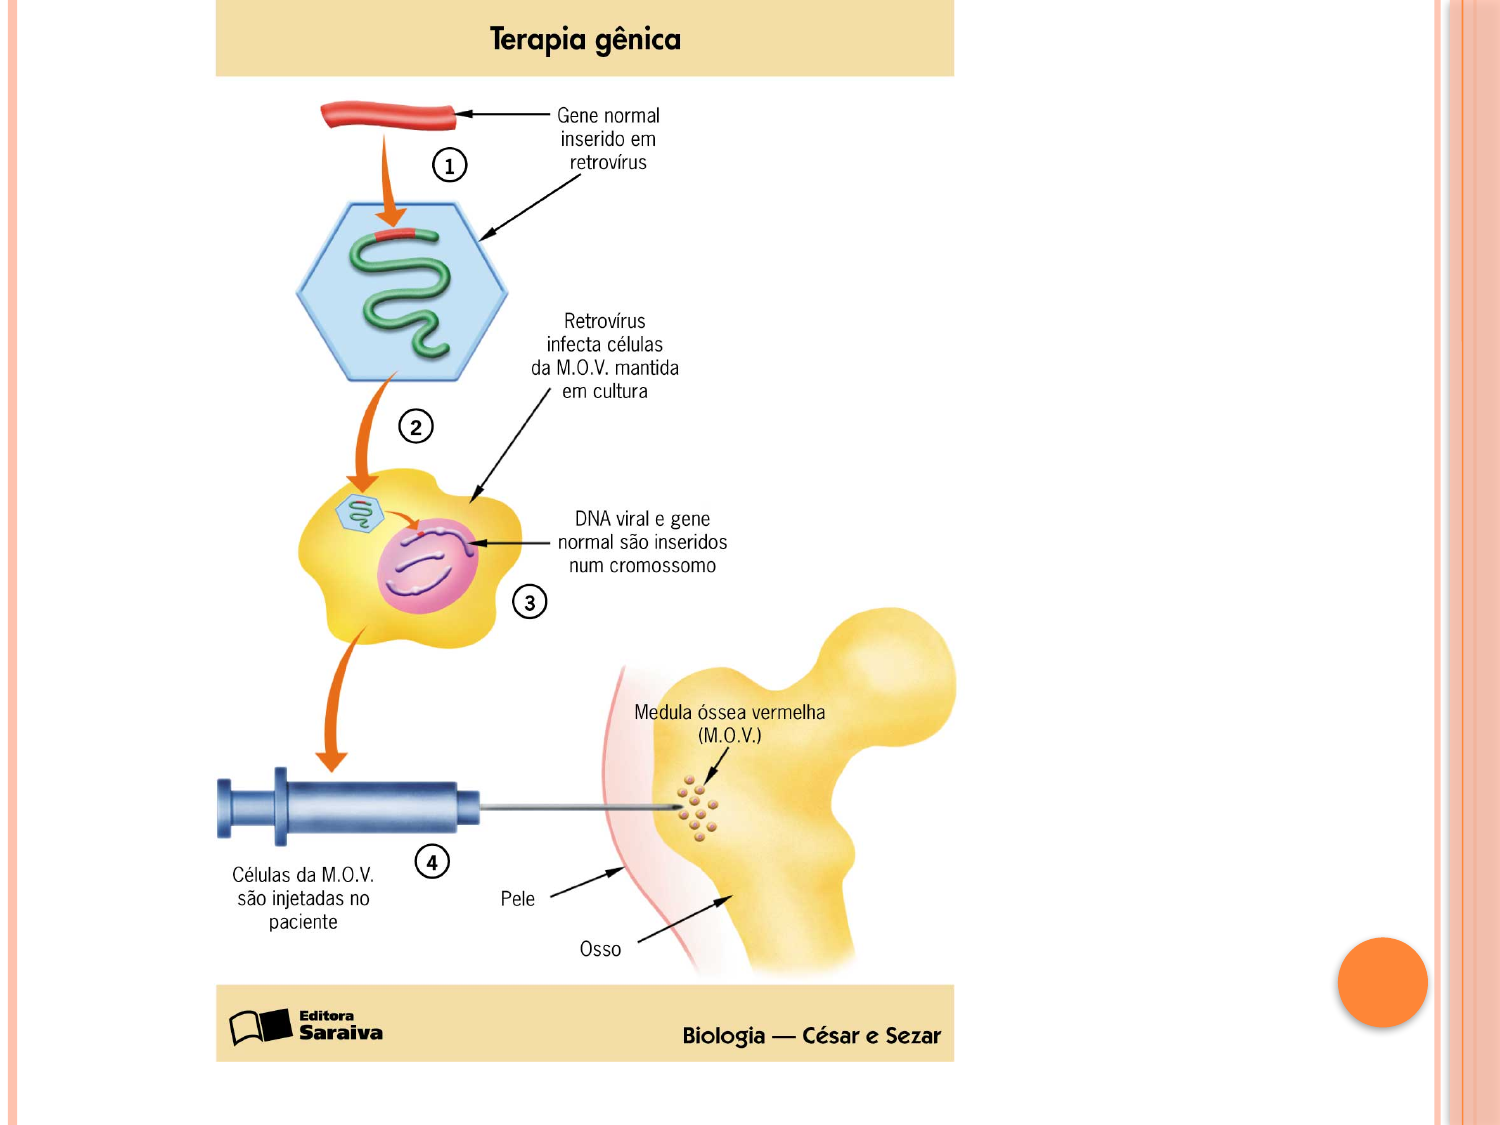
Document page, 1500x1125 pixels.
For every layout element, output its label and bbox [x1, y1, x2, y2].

list [152, 0, 1011, 1063]
